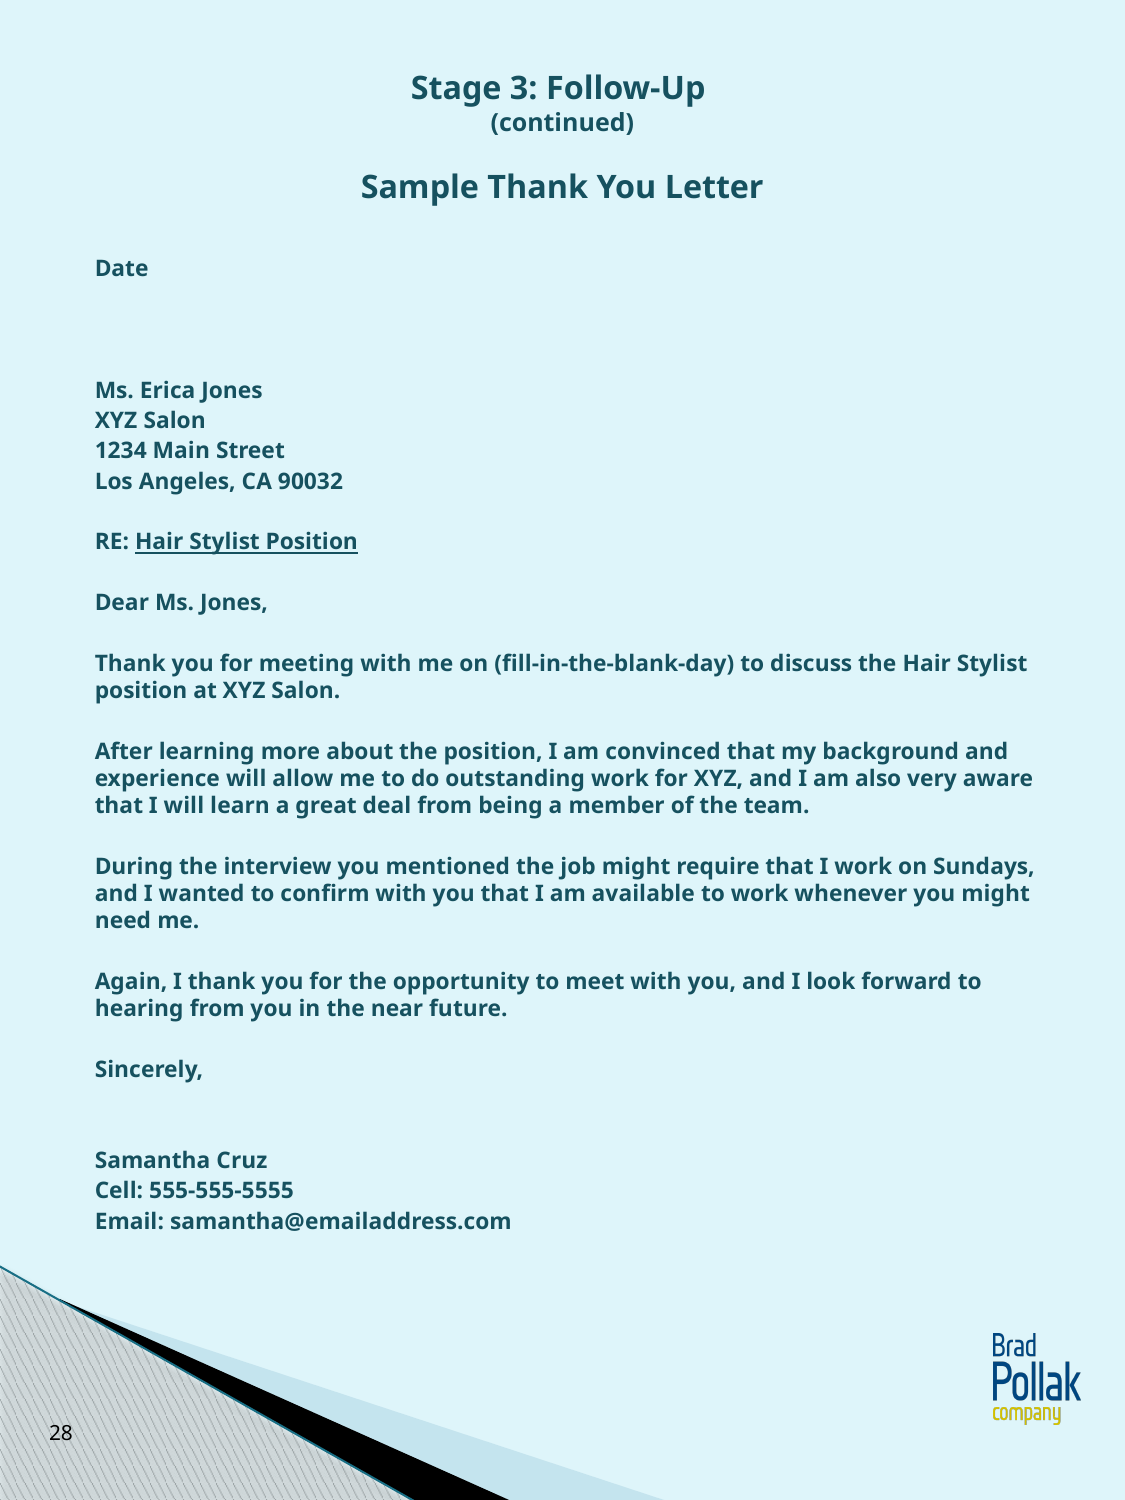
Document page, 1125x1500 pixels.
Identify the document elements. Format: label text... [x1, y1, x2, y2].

slide_number 28 [24, 1374, 88, 1455]
title Stage 3: Follow-Up (continued) Sample Thank You Letter [56, 60, 1069, 213]
picture [993, 1333, 1081, 1426]
list Date Ms. Erica Jones XYZ Salon 1234 Main Street Los Angeles, CA 90032 RE: Hair Stylist Position Dear Ms. Jones, Thank you for meeting with me on (fill-in-the-blank-day) to discuss the Hair Stylist position at XYZ Salon. After learning more about the position, I am convinced that my background and experience will allow me to do outstanding work for XYZ, and I am also very aware that I will learn a great deal from being a member of the team. During the interview you mentioned the job might require that I work on Sundays, and I wanted to confirm with you that I am available to work whenever you might need me. Again, I thank you for the opportunity to meet with you, and I look forward to hearing from you in the near future. Sincerely, Samantha Cruz Cell: 555-555-5555 Email: samantha@emailaddress.com [62, 212, 1075, 1264]
